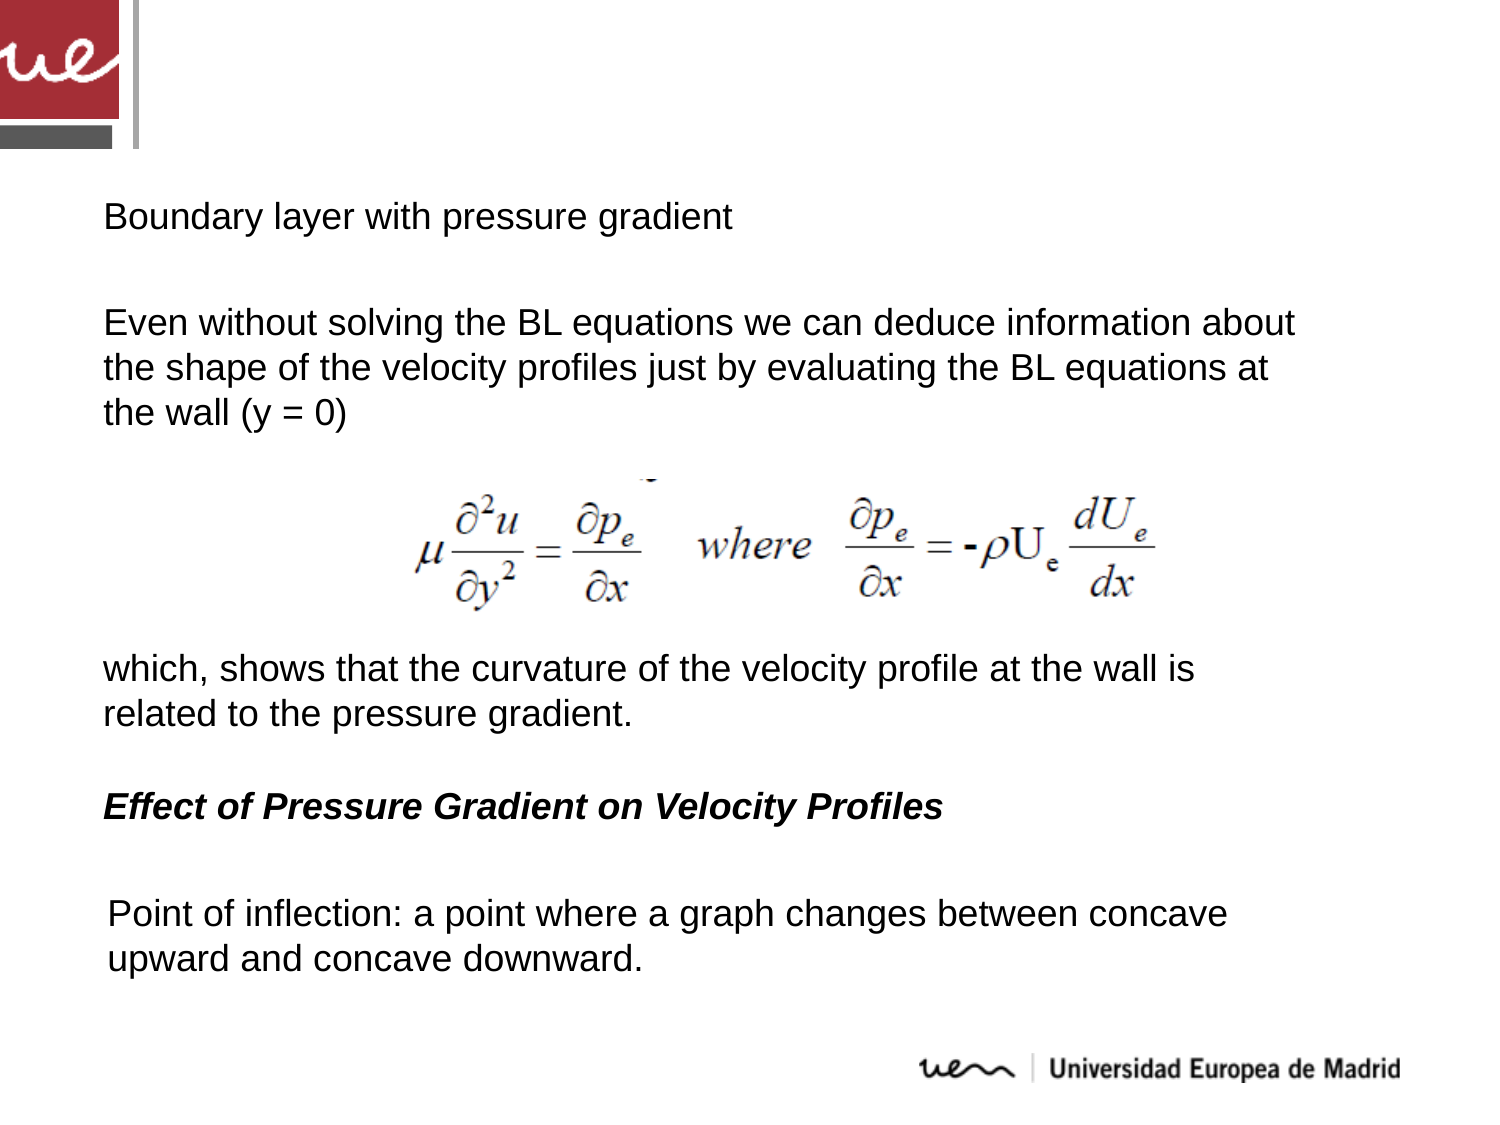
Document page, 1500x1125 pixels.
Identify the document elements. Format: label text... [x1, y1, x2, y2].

text_box Boundary layer with pressure gradient [88, 184, 757, 245]
picture [0, 0, 119, 119]
text_box Even without solving the BL equations we can deduce information about the shape of the velocity profiles just by evaluating the BL equations at the wall (y = 0) [88, 290, 1471, 441]
text_box Effect of Pressure Gradient on Velocity Profiles [88, 775, 1164, 835]
text_box which, shows that the curvature of the velocity profile at the wall is related to the pressure gradient. [88, 636, 1400, 742]
picture [383, 479, 1193, 622]
text_box Point of inflection: a point where a graph changes between concave upward and concave downward. [92, 881, 1412, 987]
picture [919, 1053, 1400, 1083]
